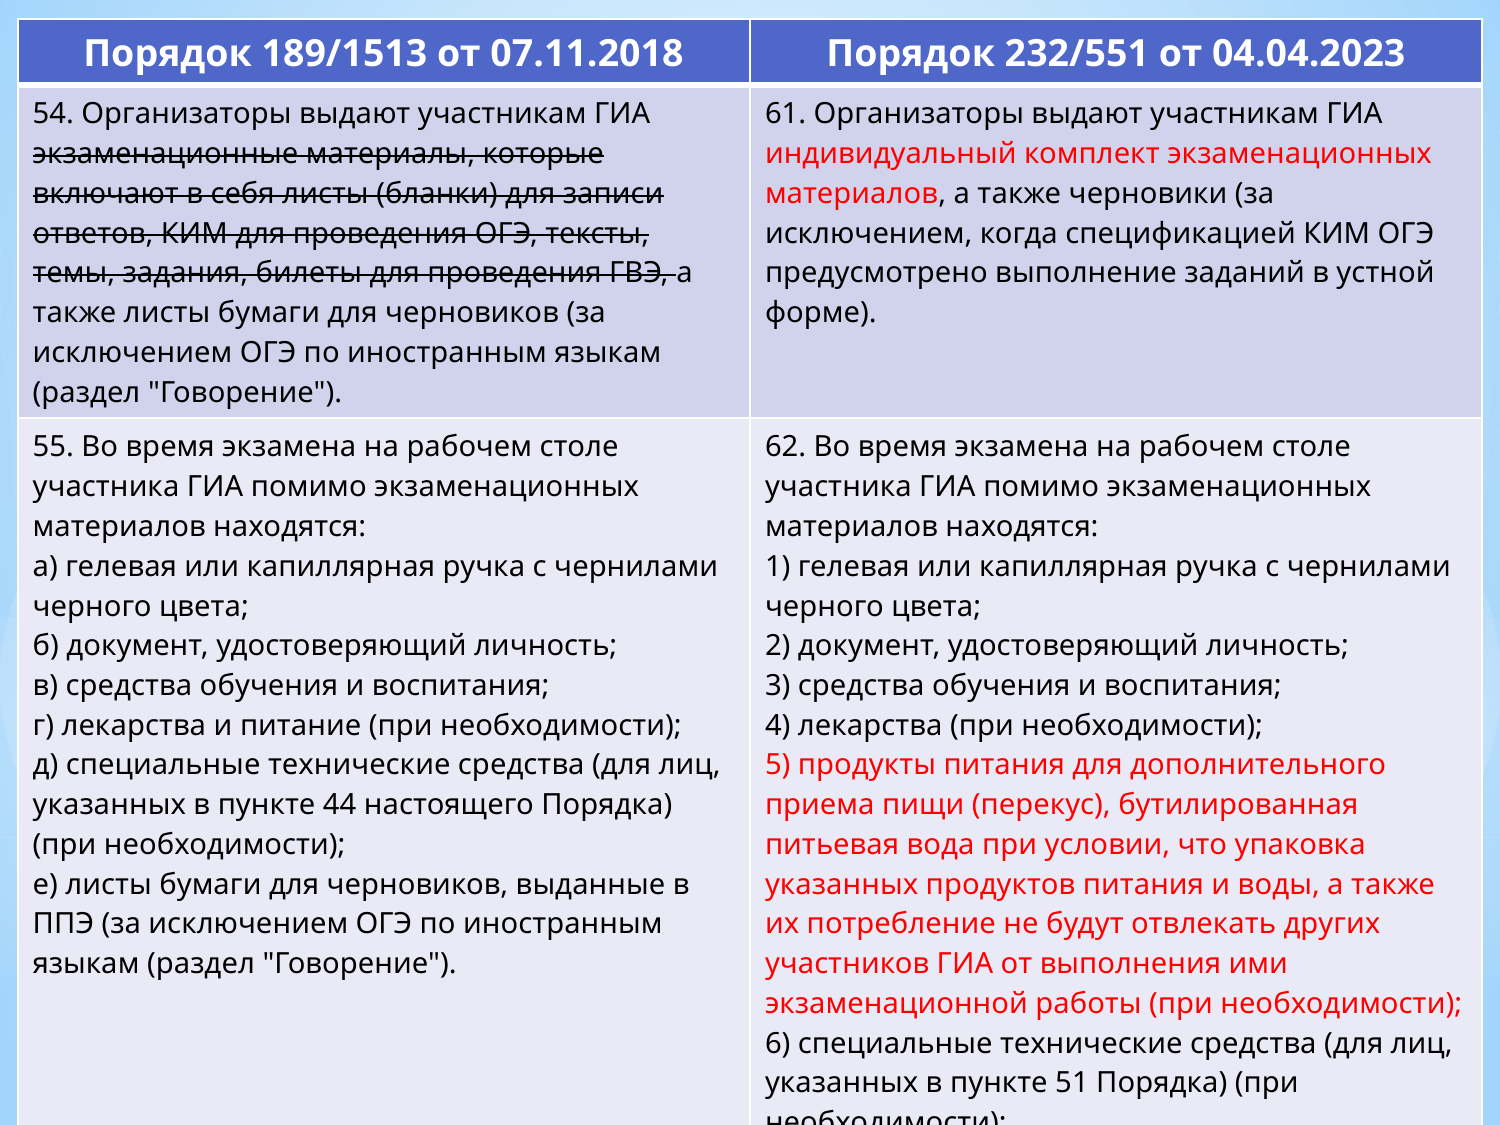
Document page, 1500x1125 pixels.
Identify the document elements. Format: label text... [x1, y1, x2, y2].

table_cell 54. Организаторы выдают участникам ГИА экзаменационные материалы, которые включают в себя листы (бланки) для записи ответов, КИМ для проведения ОГЭ, тексты, темы, задания, билеты для проведения ГВЭ, а также листы бумаги для черновиков (за исключением ОГЭ по иностранным языкам (раздел "Говорение"). [19, 88, 749, 417]
table_cell 62. Во время экзамена на рабочем столе участника ГИА помимо экзаменационных материалов находятся: 1) гелевая или капиллярная ручка с чернилами черного цвета; 2) документ, удостоверяющий личность; 3) средства обучения и воспитания; 4) лекарства (при необходимости); 5) продукты питания для дополнительного приема пищи (перекус), бутилированная питьевая вода при условии, что упаковка указанных продуктов питания и воды, а также их потребление не будут отвлекать других участников ГИА от выполнения ими экзаменационной работы (при необходимости); 6) специальные технические средства (для лиц, указанных в пункте 51 Порядка) (при необходимости); 7) черновики, выданные в ППЭ. [751, 419, 1481, 1125]
table_cell 61. Организаторы выдают участникам ГИА индивидуальный комплект экзаменационных материалов, а также черновики (за исключением, когда спецификацией КИМ ОГЭ предусмотрено выполнение заданий в устной форме). [751, 88, 1481, 417]
table_cell 55. Во время экзамена на рабочем столе участника ГИА помимо экзаменационных материалов находятся: а) гелевая или капиллярная ручка с чернилами черного цвета; б) документ, удостоверяющий личность; в) средства обучения и воспитания; г) лекарства и питание (при необходимости); д) специальные технические средства (для лиц, указанных в пункте 44 настоящего Порядка) (при необходимости); е) листы бумаги для черновиков, выданные в ППЭ (за исключением ОГЭ по иностранным языкам (раздел "Говорение"). [19, 419, 749, 1125]
table_header Порядок 232/551 от 04.04.2023 [751, 20, 1481, 82]
table_header Порядок 189/1513 от 07.11.2018 [19, 20, 749, 82]
